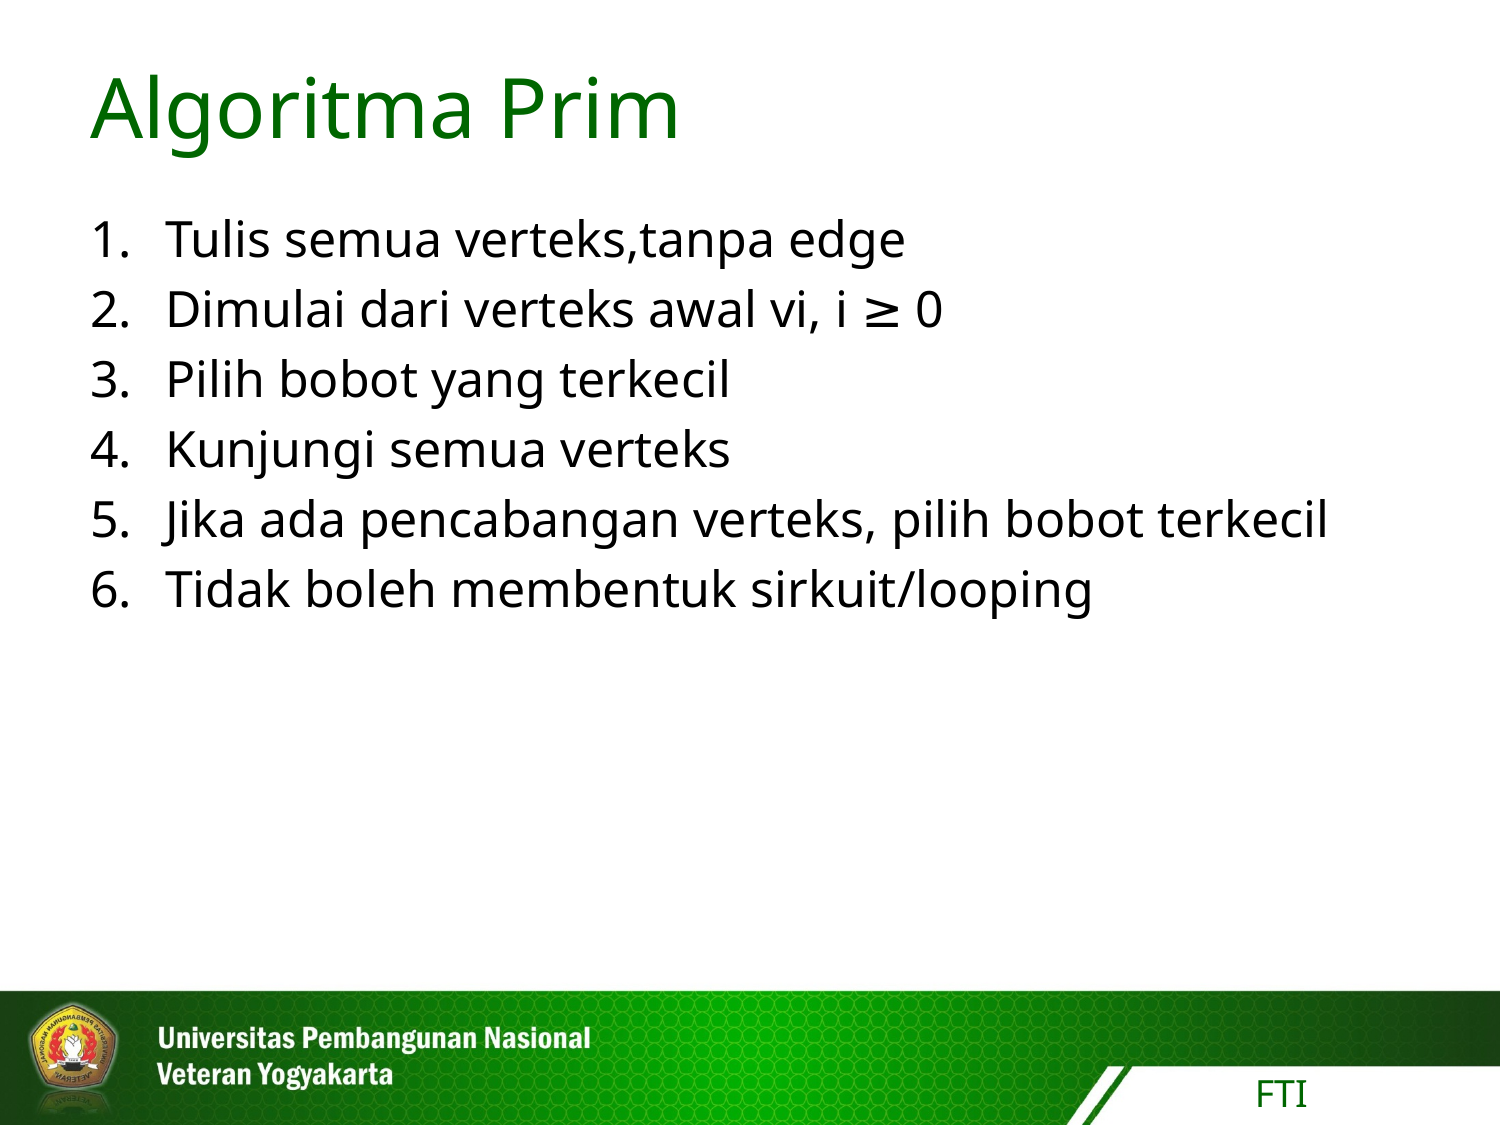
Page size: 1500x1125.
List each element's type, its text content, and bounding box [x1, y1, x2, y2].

list FTI [1137, 1062, 1425, 1125]
list Tulis semua verteks,tanpa edge Dimulai dari verteks awal vi, i ≥ 0 Pilih bobot yang terkecil Kunjungi semua verteks Jika ada pencabangan verteks, pilih bobot terkecil Tidak boleh membentuk sirkuit/looping [75, 200, 1425, 963]
picture [0, 0, 1500, 1125]
list Algoritma Prim [75, 62, 1325, 163]
